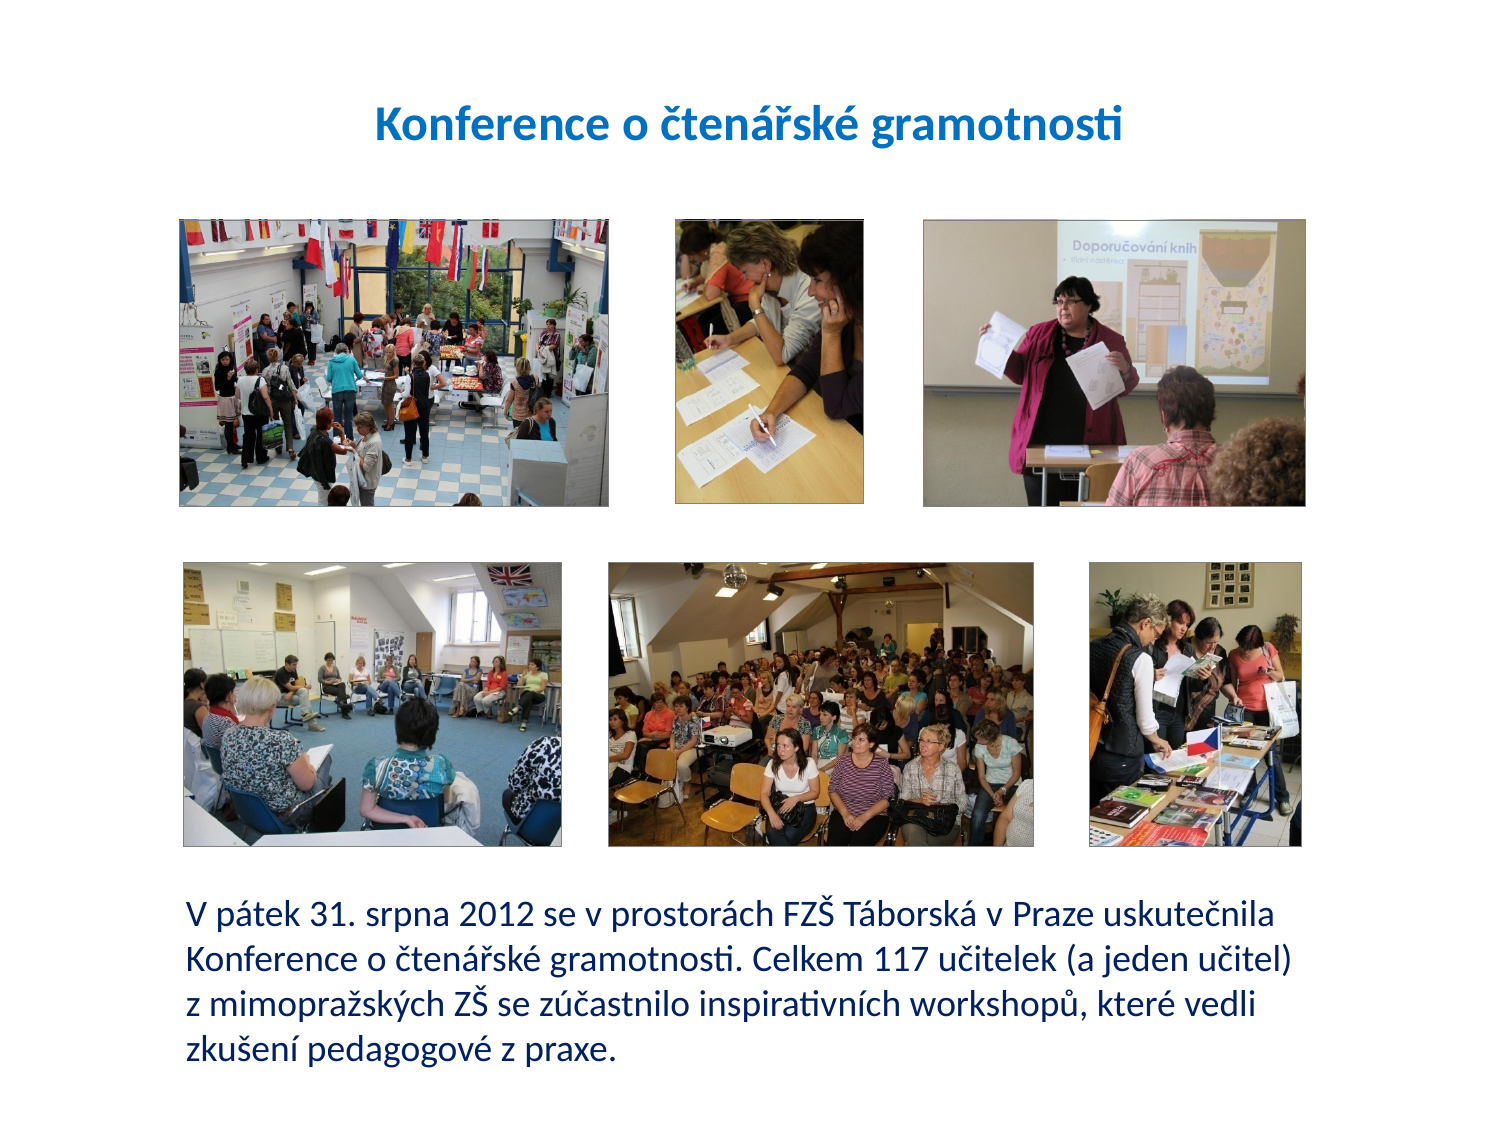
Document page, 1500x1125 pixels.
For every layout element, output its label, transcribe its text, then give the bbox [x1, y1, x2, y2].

picture [674, 219, 865, 504]
title Konference o čtenářské gramotnosti [74, 44, 1426, 197]
picture [922, 219, 1306, 507]
text_box V pátek 31. srpna 2012 se v prostorách FZŠ Táborská v Praze uskutečnila Konference o čtenářské gramotnosti. Celkem 117 učitelek (a jeden učitel) z mimopražských ZŠ se zúčastnilo inspirativních workshopů, které vedli zkušení pedagogové z praxe. [171, 881, 1317, 1077]
picture [608, 562, 1034, 847]
picture [182, 562, 563, 847]
picture [178, 219, 610, 507]
picture [1089, 562, 1302, 847]
